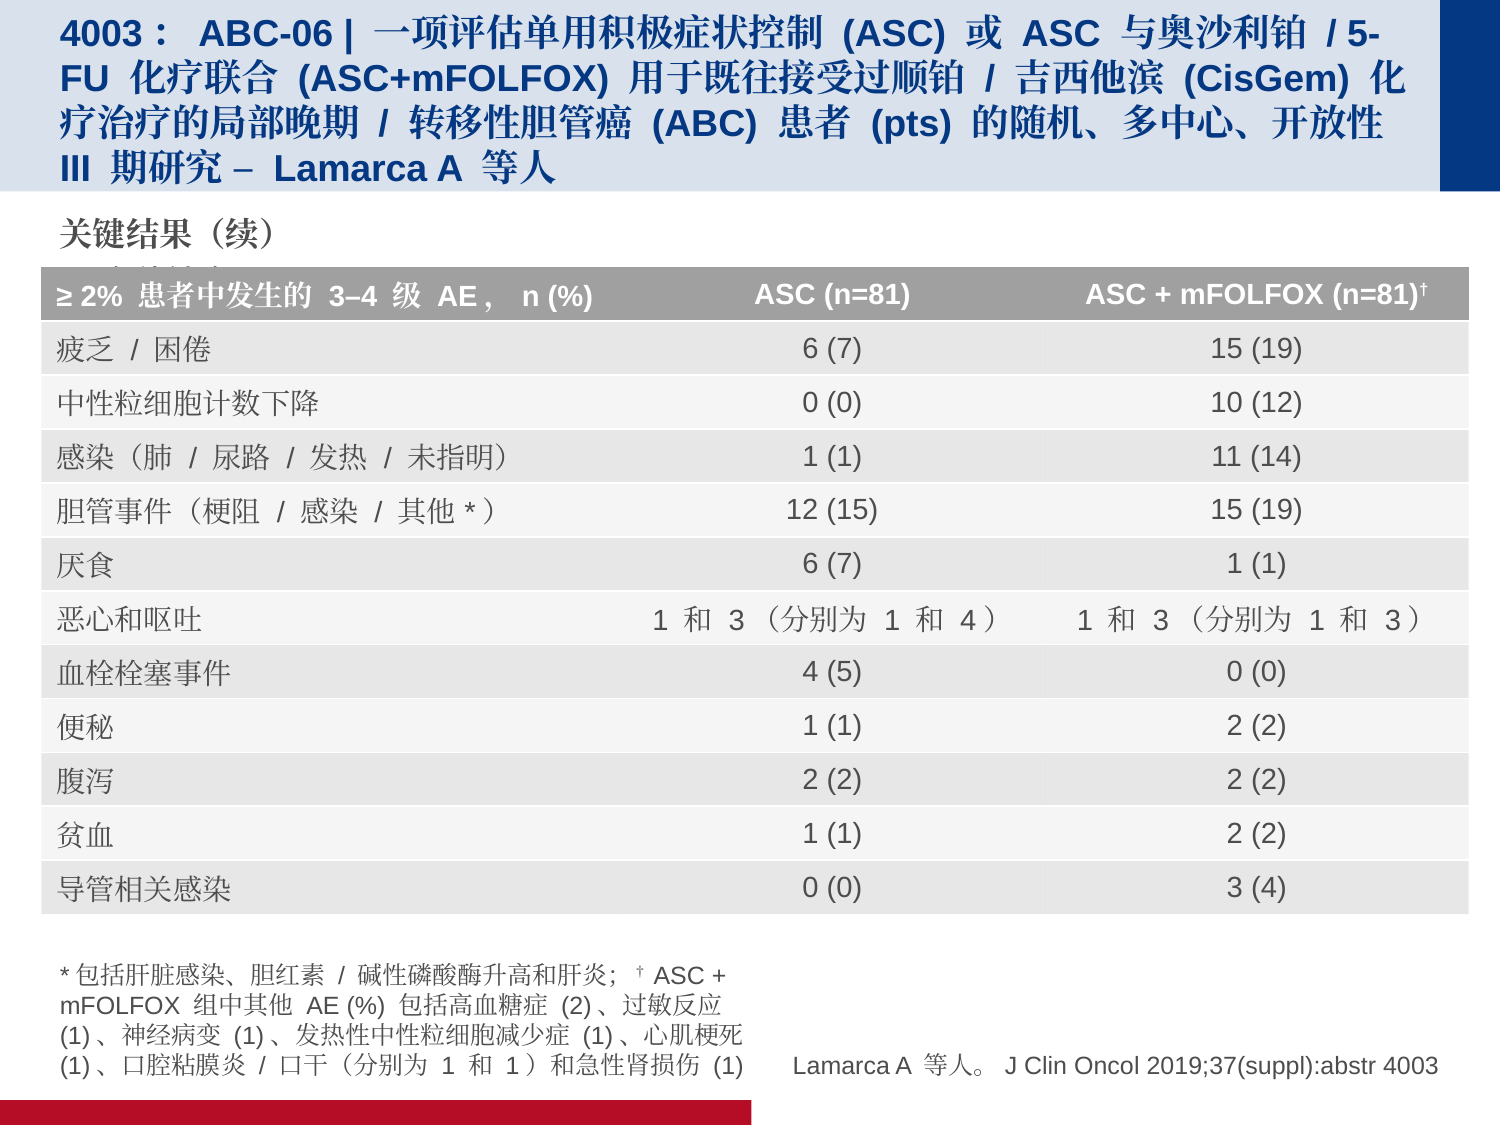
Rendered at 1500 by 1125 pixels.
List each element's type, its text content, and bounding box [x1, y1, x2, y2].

table_cell 1 (1) [620, 699, 1045, 752]
table_cell 10 (12) [1045, 376, 1469, 428]
table_cell 感染（肺 / 尿路 / 发热 / 未指明） [41, 430, 620, 482]
list 关键结果（续） 有待补充 [59, 205, 1441, 267]
table_header ≥ 2% 患者中发生的 3–4 级 AE，n (%) [41, 267, 620, 320]
table_cell 2 (2) [1045, 807, 1469, 859]
table_cell 0 (0) [620, 376, 1045, 428]
table_cell 2 (2) [620, 753, 1045, 805]
table_cell 4 (5) [620, 645, 1045, 698]
table_cell 6 (7) [620, 322, 1045, 374]
table_cell 胆管事件（梗阻 / 感染 / 其他*） [41, 484, 620, 536]
table_cell 中性粒细胞计数下降 [41, 376, 620, 428]
table_header ASC (n=81) [620, 267, 1045, 320]
table_cell 2 (2) [1045, 753, 1469, 805]
table_cell 便秘 [41, 699, 620, 752]
list 关键结果（续） 有待补充 [59, 914, 1441, 985]
table_cell 疲乏 / 困倦 [41, 322, 620, 374]
table_cell 15 (19) [1045, 322, 1469, 374]
table_cell 恶心和呕吐 [41, 592, 620, 644]
table_cell 厌食 [41, 538, 620, 590]
table_cell 血栓栓塞事件 [41, 645, 620, 698]
table_cell 1 和 3（分别为 1 和 4） [620, 592, 1045, 644]
table_cell 1 和 3（分别为 1 和 3） [1045, 592, 1469, 644]
table_cell 11 (14) [1045, 430, 1469, 482]
list *包括肝脏感染、胆红素 / 碱性磷酸酶升高和肝炎；†ASC + mFOLFOX 组中其他 AE (%) 包括高血糖症 (2)、过敏反应 (1)、神经病变 (1)、发热性中性粒细胞减少症 (1)、心肌梗死 (1)、口腔粘膜炎 / 口干（分别为 1 和 1）和急性肾损伤 (1) [59, 999, 737, 1080]
list Lamarca A 等人。J Clin Oncol 2019;37(suppl):abstr 4003 [737, 999, 1441, 1080]
table_header ASC + mFOLFOX (n=81)† [1045, 267, 1469, 320]
table_cell 贫血 [41, 807, 620, 859]
table_cell 2 (2) [1045, 699, 1469, 752]
title 4003：ABC-06 | 一项评估单用积极症状控制 (ASC) 或 ASC 与奥沙利铂 / 5-FU 化疗联合 (ASC+mFOLFOX) 用于既往接受过顺铂 / 吉西他滨 (CisGem) 化疗治疗的局部晚期 / 转移性胆管癌 (ABC) 患者 (pts) 的随机、多中心、开放性 III 期研究 – Lamarca A 等人 [59, 29, 1412, 162]
table_cell 0 (0) [1045, 645, 1469, 698]
table_cell 1 (1) [1045, 538, 1469, 590]
table_cell 0 (0) [620, 861, 1045, 914]
table_cell 导管相关感染 [41, 861, 620, 914]
table_cell 腹泻 [41, 753, 620, 805]
table_cell 1 (1) [620, 430, 1045, 482]
table_cell 6 (7) [620, 538, 1045, 590]
table_cell 15 (19) [1045, 484, 1469, 536]
table_cell 12 (15) [620, 484, 1045, 536]
table_cell 1 (1) [620, 807, 1045, 859]
table_cell 3 (4) [1045, 861, 1469, 914]
